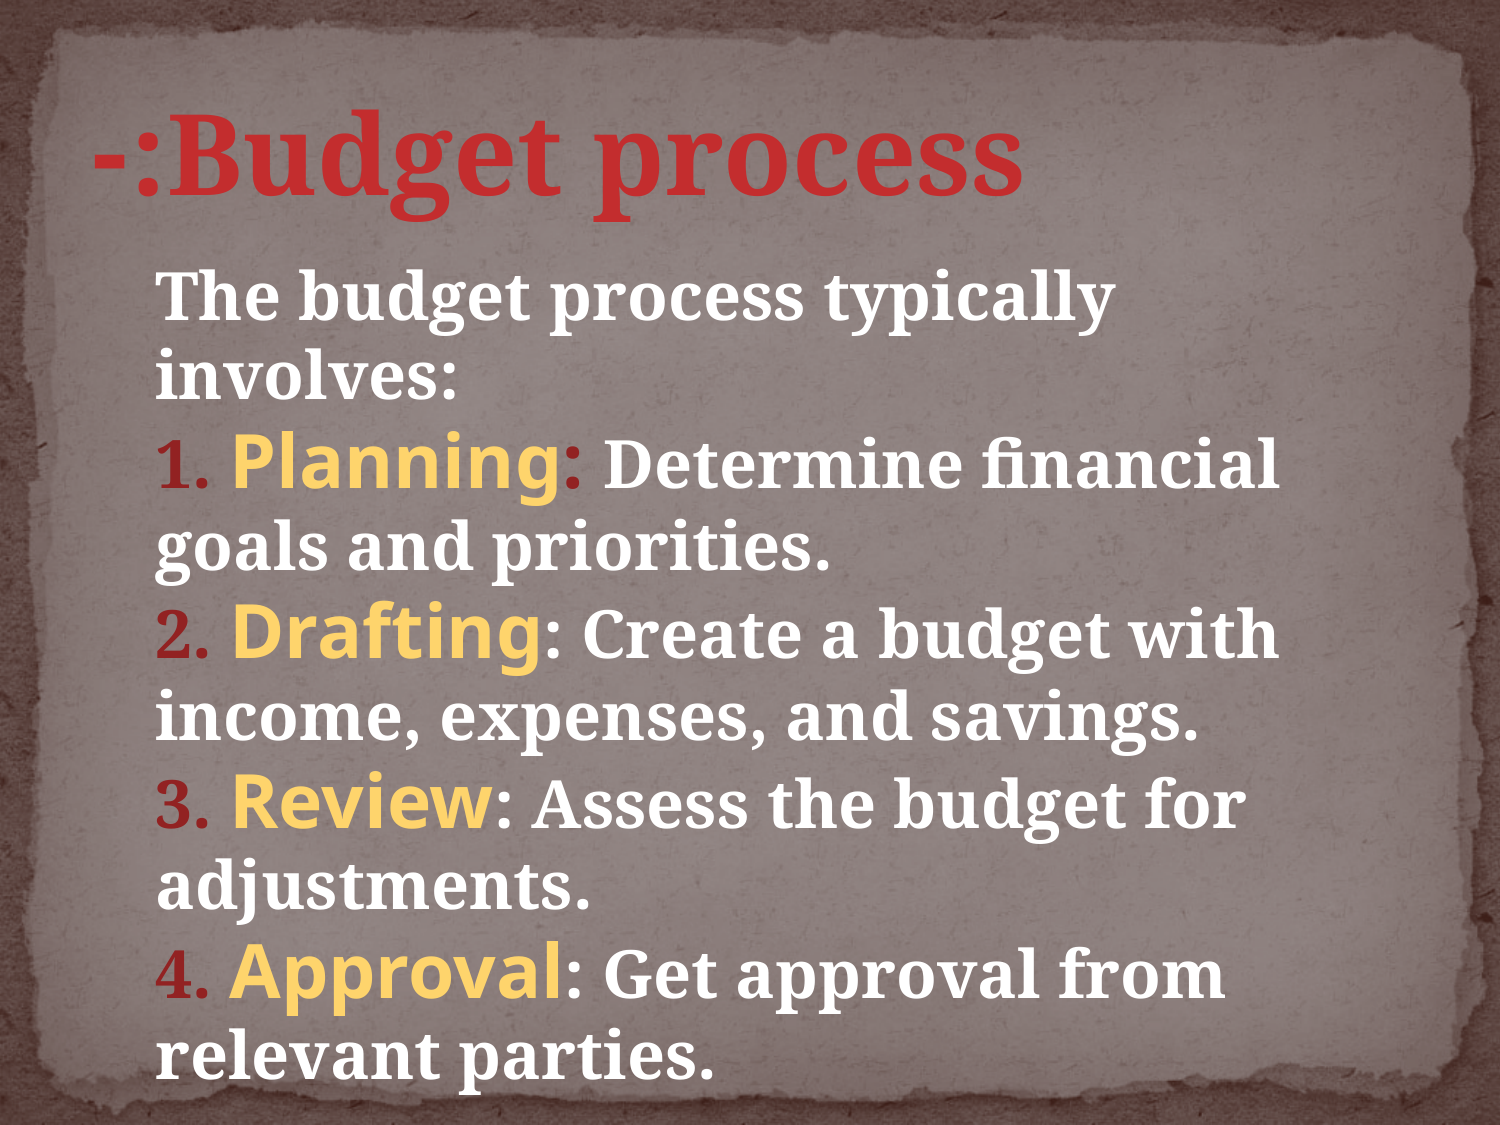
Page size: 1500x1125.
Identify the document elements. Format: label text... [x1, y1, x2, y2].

text_box The budget process typically involves: 1. Planning: Determine financial goals and priorities. 2. Drafting: Create a budget with income, expenses, and savings. 3. Review: Assess the budget for adjustments. 4. Approval: Get approval from relevant parties. [140, 246, 1383, 1101]
title Budget process:- [74, 24, 1425, 225]
